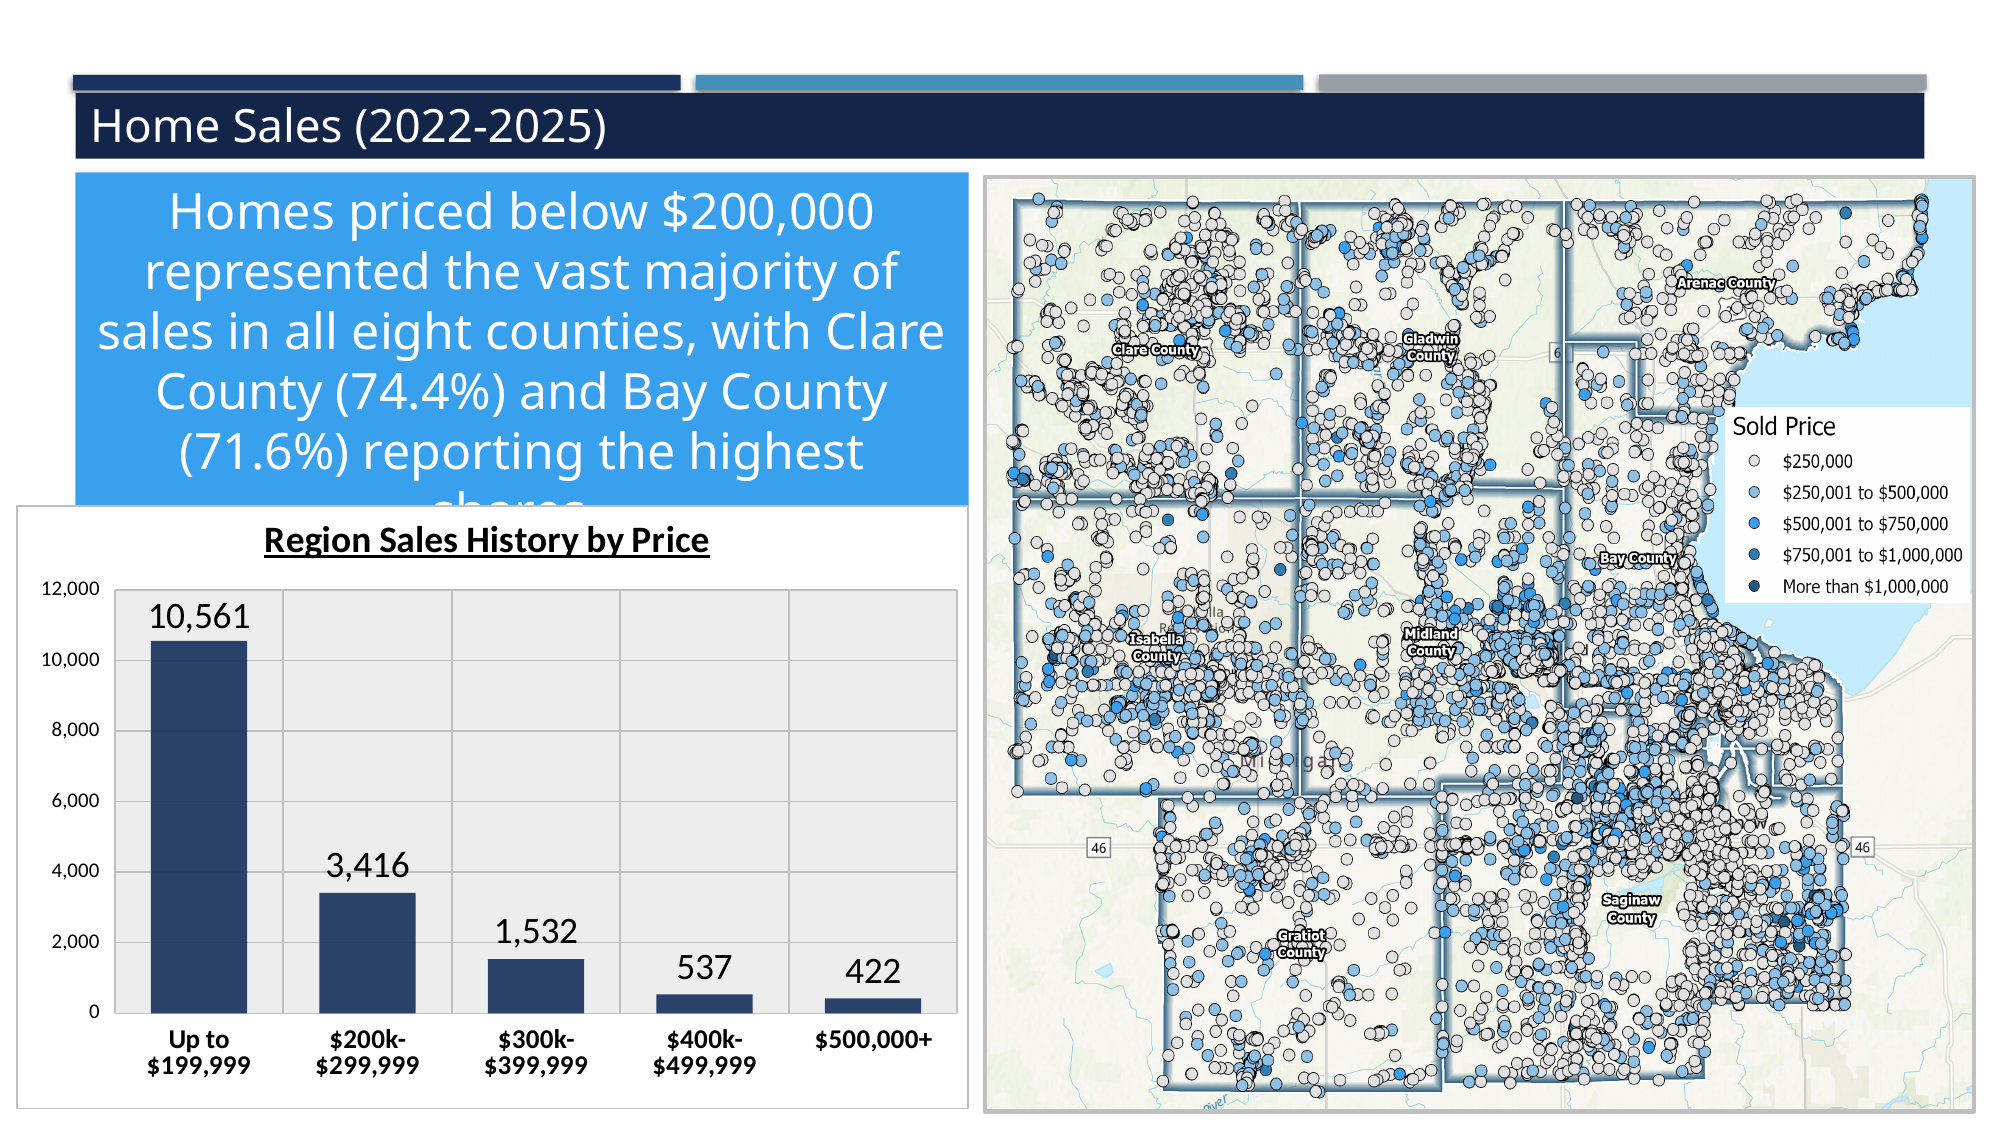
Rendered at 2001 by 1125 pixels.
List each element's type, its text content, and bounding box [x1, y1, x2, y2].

text_box Home Sales (2022-2025) [75, 92, 1925, 159]
text_box Homes priced below $200,000 represented the vast majority of sales in all eight counties, with Clare County (74.4%) and Bay County (71.6%) reporting the highest shares. [75, 172, 969, 503]
chart [15, 504, 970, 1110]
picture [986, 178, 1973, 1110]
